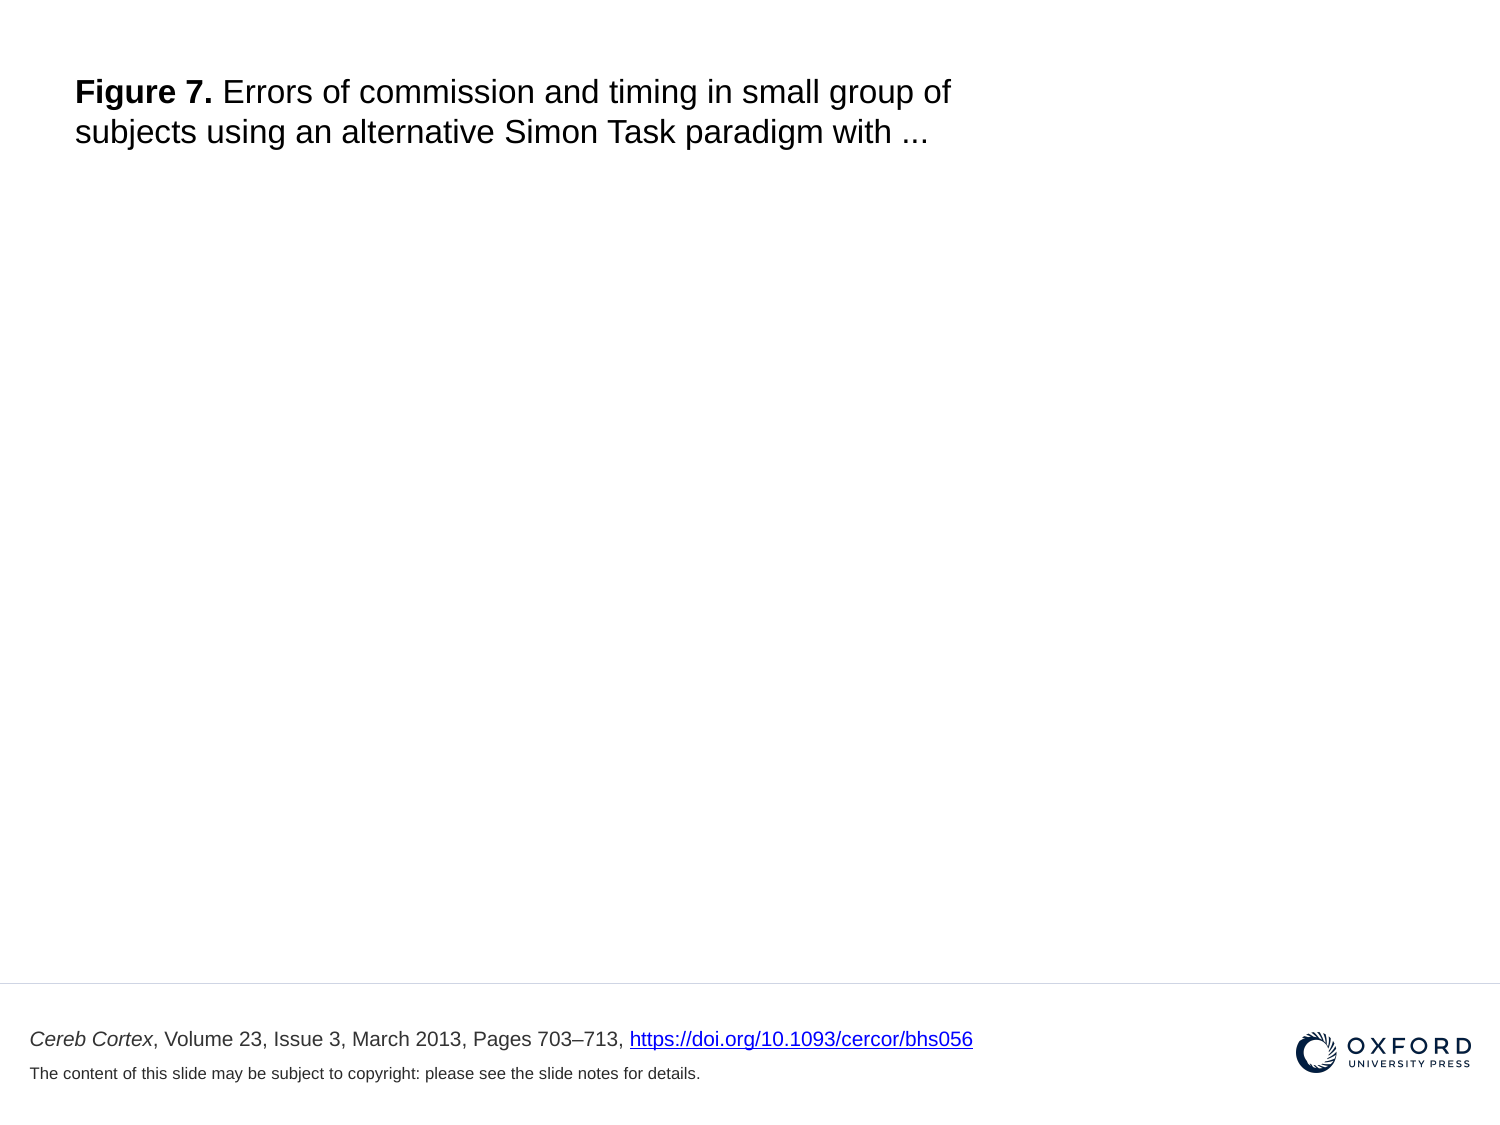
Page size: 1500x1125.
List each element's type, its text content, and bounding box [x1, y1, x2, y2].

title Figure 7. Errors of commission and timing in small group of subjects using an alternative Simon Task paradigm with ... [75, 69, 1078, 171]
footer Cereb Cortex, Volume 23, Issue 3, March 2013, Pages 703–713, https://doi.org/10.1093/cercor/bhs056 The content of this slide may be subject to copyright: please see the slide notes for details. [0, 983, 1260, 1125]
picture [1296, 1032, 1471, 1073]
